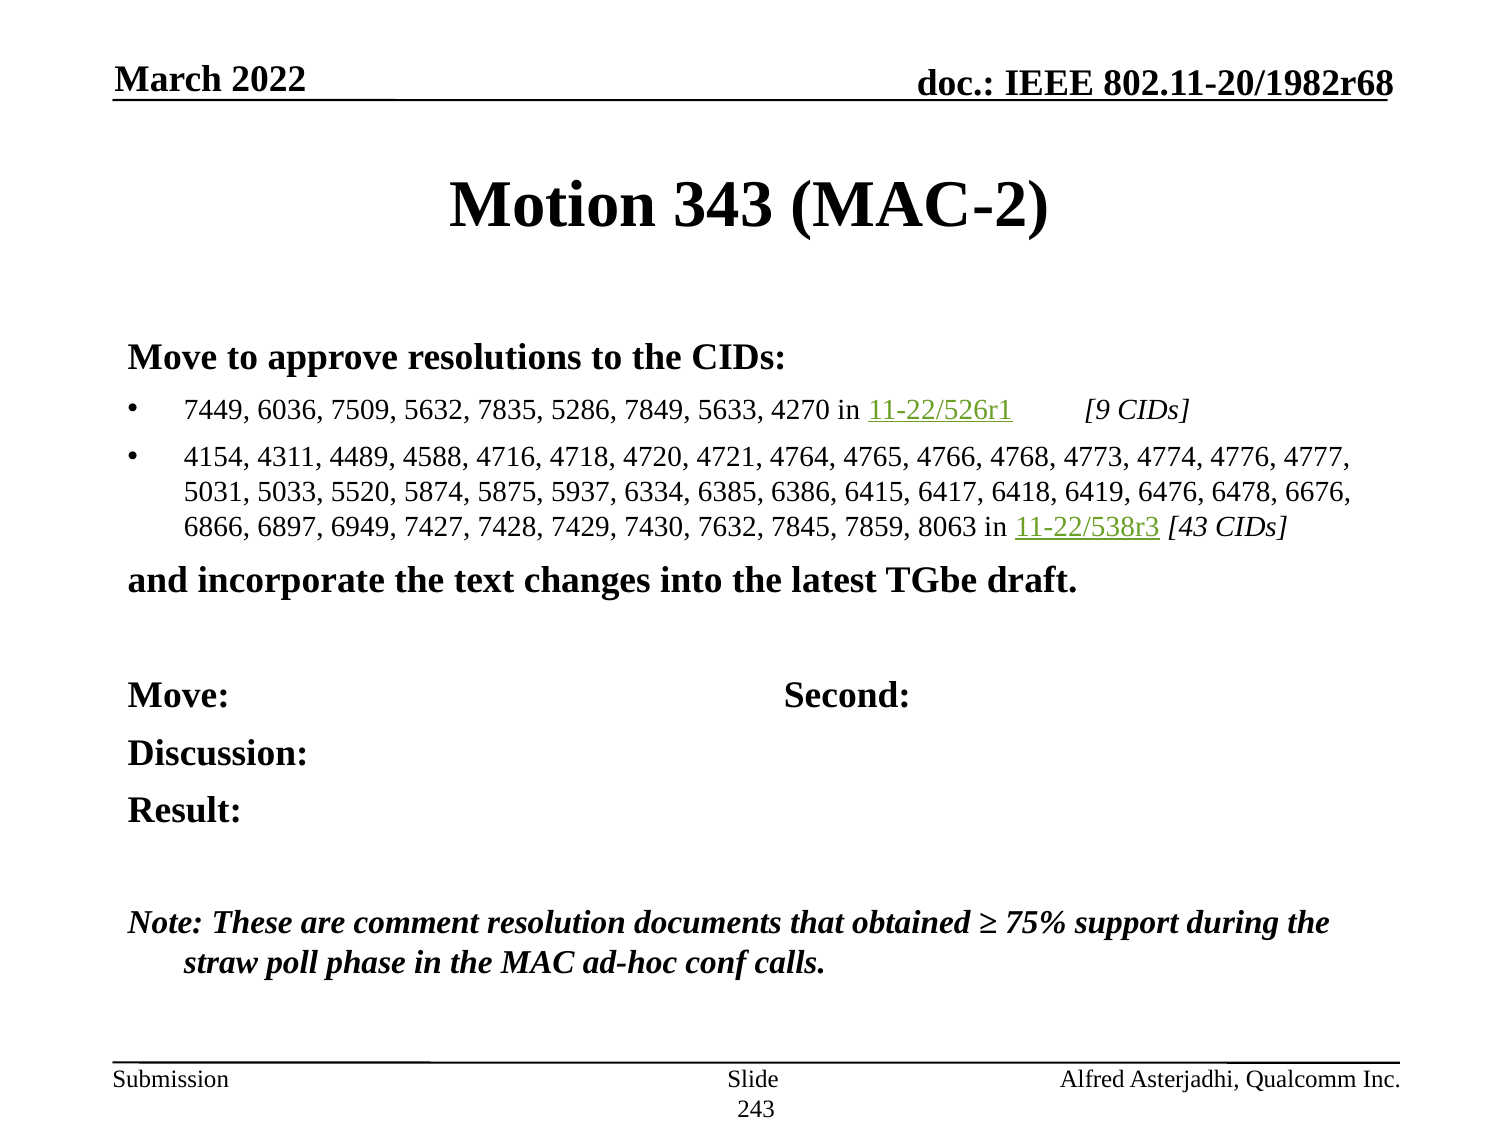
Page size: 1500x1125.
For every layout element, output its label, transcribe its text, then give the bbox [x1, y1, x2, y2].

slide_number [114, 54, 423, 100]
list Move to approve resolutions to the CIDs: 7449, 6036, 7509, 5632, 7835, 5286, 7849, 5633, 4270 in 11-22/526r1 [9 CIDs] 4154, 4311, 4489, 4588, 4716, 4718, 4720, 4721, 4764, 4765, 4766, 4768, 4773, 4774, 4776, 4777, 5031, 5033, 5520, 5874, 5875, 5937, 6334, 6385, 6386, 6415, 6417, 6418, 6419, 6476, 6478, 6676, 6866, 6897, 6949, 7427, 7428, 7429, 7430, 7632, 7845, 7859, 8063 in 11-22/538r3 [43 CIDs] and incorporate the text changes into the latest TGbe draft. Move: Second: Discussion: Result: Note: These are comment resolution documents that obtained ≥ 75% support during the straw poll phase in the MAC ad-hoc conf calls. [112, 324, 1388, 1000]
slide_number Slide 243 [712, 1061, 800, 1123]
footer Alfred Asterjadhi, Qualcomm Inc. [878, 1061, 1402, 1093]
title Motion 343 (MAC-2) [112, 112, 1388, 288]
